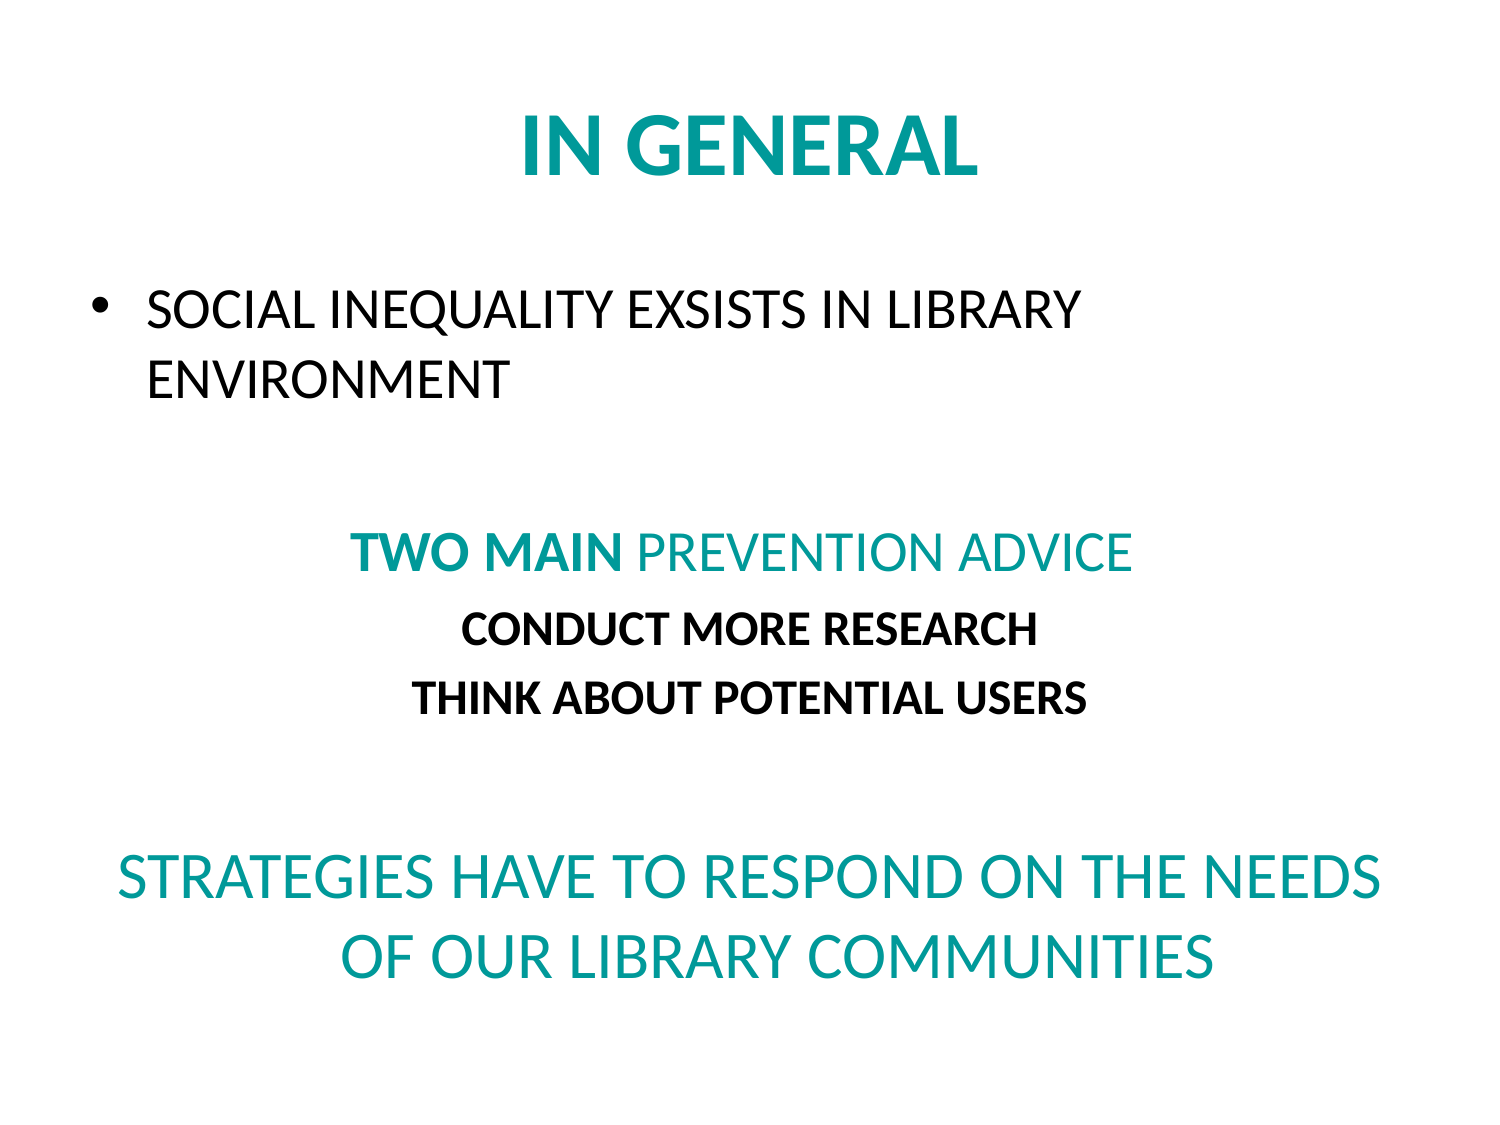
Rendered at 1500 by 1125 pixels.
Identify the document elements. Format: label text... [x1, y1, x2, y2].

list SOCIAL INEQUALITY EXSISTS IN LIBRARY ENVIRONMENT TWO MAIN PREVENTION ADVICE CONDUCT MORE RESEARCH THINK ABOUT POTENTIAL USERS STRATEGIES HAVE TO RESPOND ON THE NEEDS OF OUR LIBRARY COMMUNITIES [74, 262, 1426, 1006]
title IN GENERAL [74, 44, 1426, 233]
